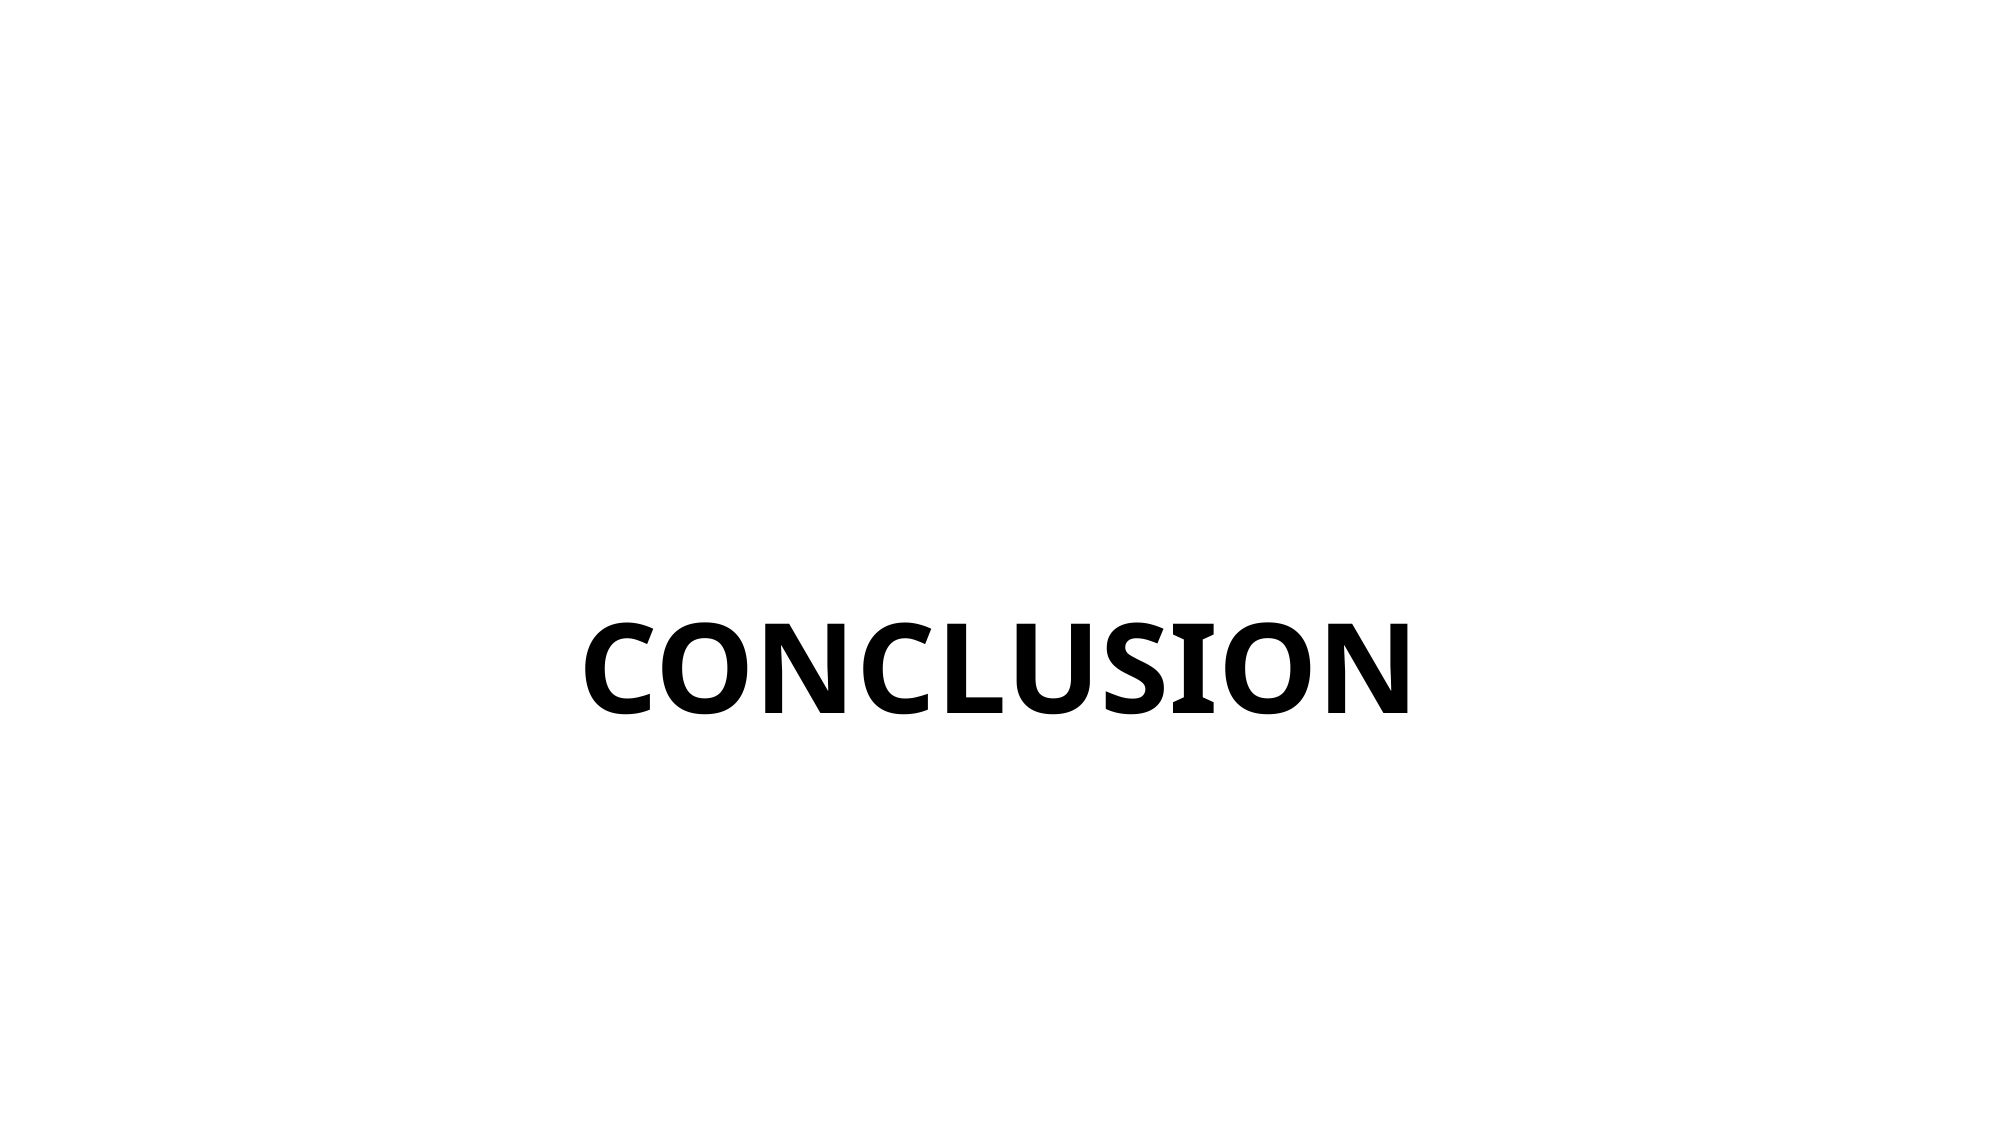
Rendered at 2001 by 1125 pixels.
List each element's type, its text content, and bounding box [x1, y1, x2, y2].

title CONCLUSION [136, 280, 1862, 749]
